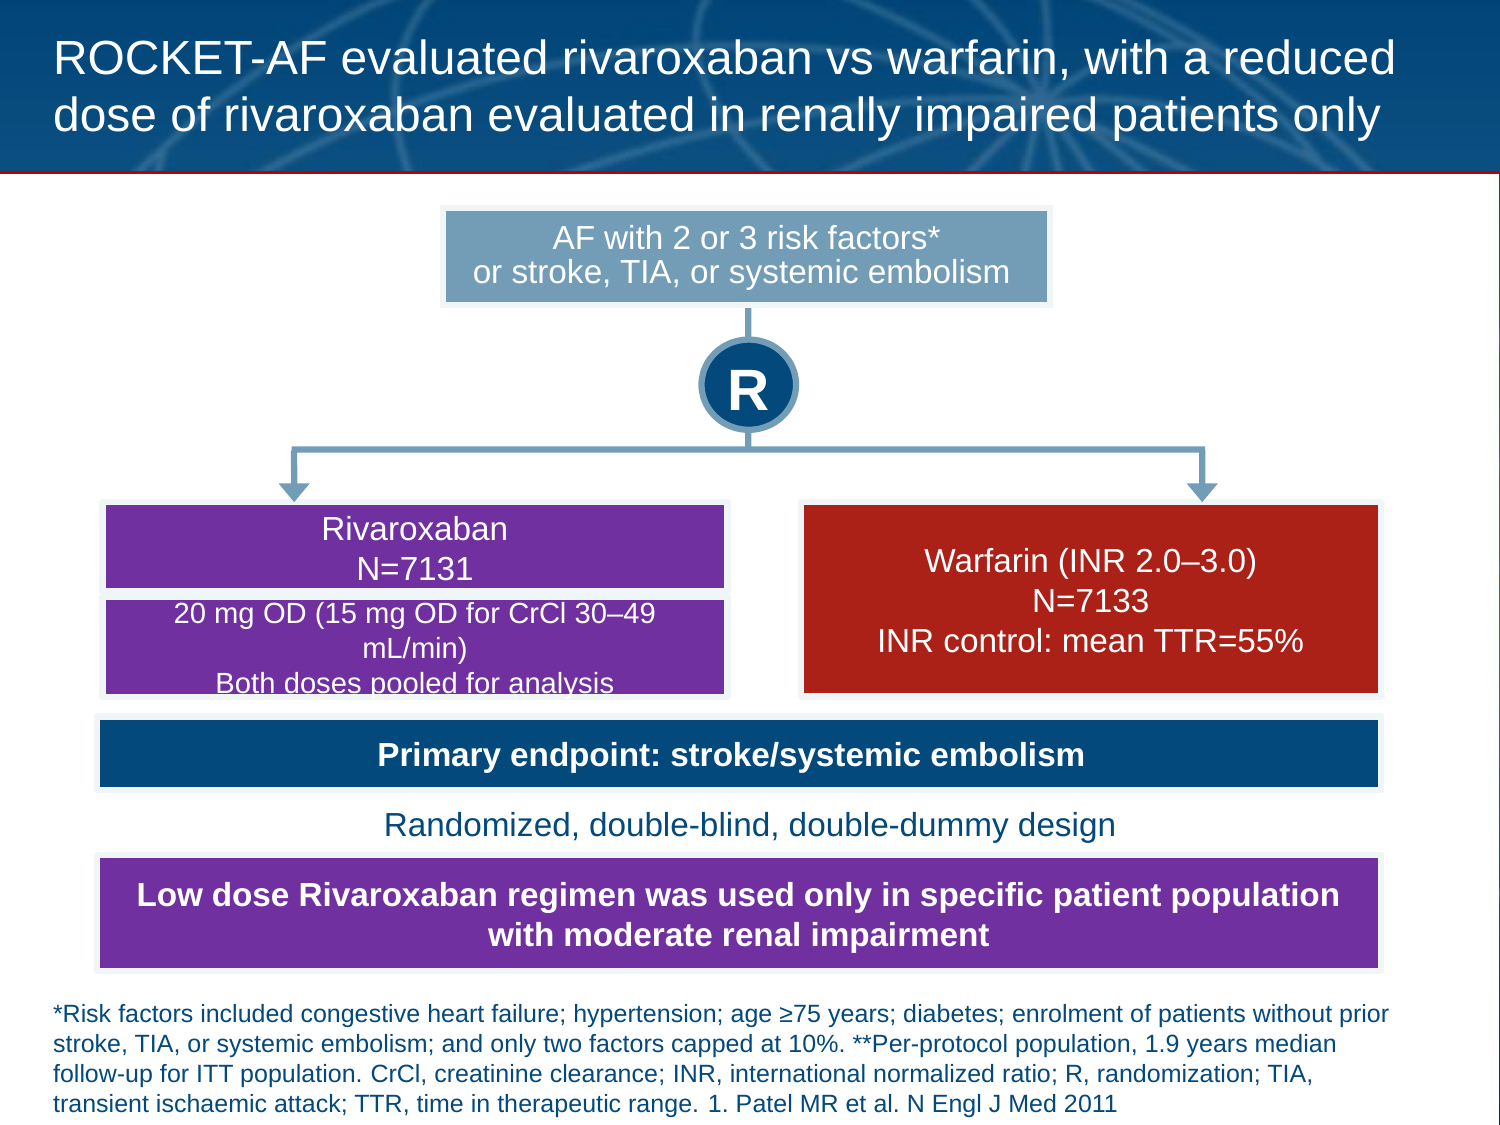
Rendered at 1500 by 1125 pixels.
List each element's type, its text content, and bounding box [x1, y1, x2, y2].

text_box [291, 300, 1206, 503]
text_box AF with 2 or 3 risk factors* or stroke, TIA, or systemic embolism [443, 207, 1051, 299]
picture [0, 0, 1500, 171]
title ROCKET-AF evaluated rivaroxaban vs warfarin, with a reduced dose of rivaroxaban evaluated in renally impaired patients only [53, 30, 1444, 149]
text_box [102, 501, 728, 698]
list *Risk factors included congestive heart failure; hypertension; age ≥75 years; diabetes; enrolment of patients without prior stroke, TIA, or systemic embolism; and only two factors capped at 10%. **Per-protocol population, 1.9 years median follow-up for ITT population. CrCl, creatinine clearance; INR, international normalized ratio; R, randomization; TIA, transient ischaemic attack; TTR, time in therapeutic range. 1. Patel MR et al. N Engl J Med 2011 [53, 1042, 1420, 1125]
text_box Warfarin (INR 2.0–3.0) N=7133 INR control: mean TTR=55% [799, 500, 1383, 699]
text_box Low dose Rivaroxaban regimen was used only in specific patient population with moderate renal impairment [95, 879, 1383, 973]
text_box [96, 716, 1405, 874]
